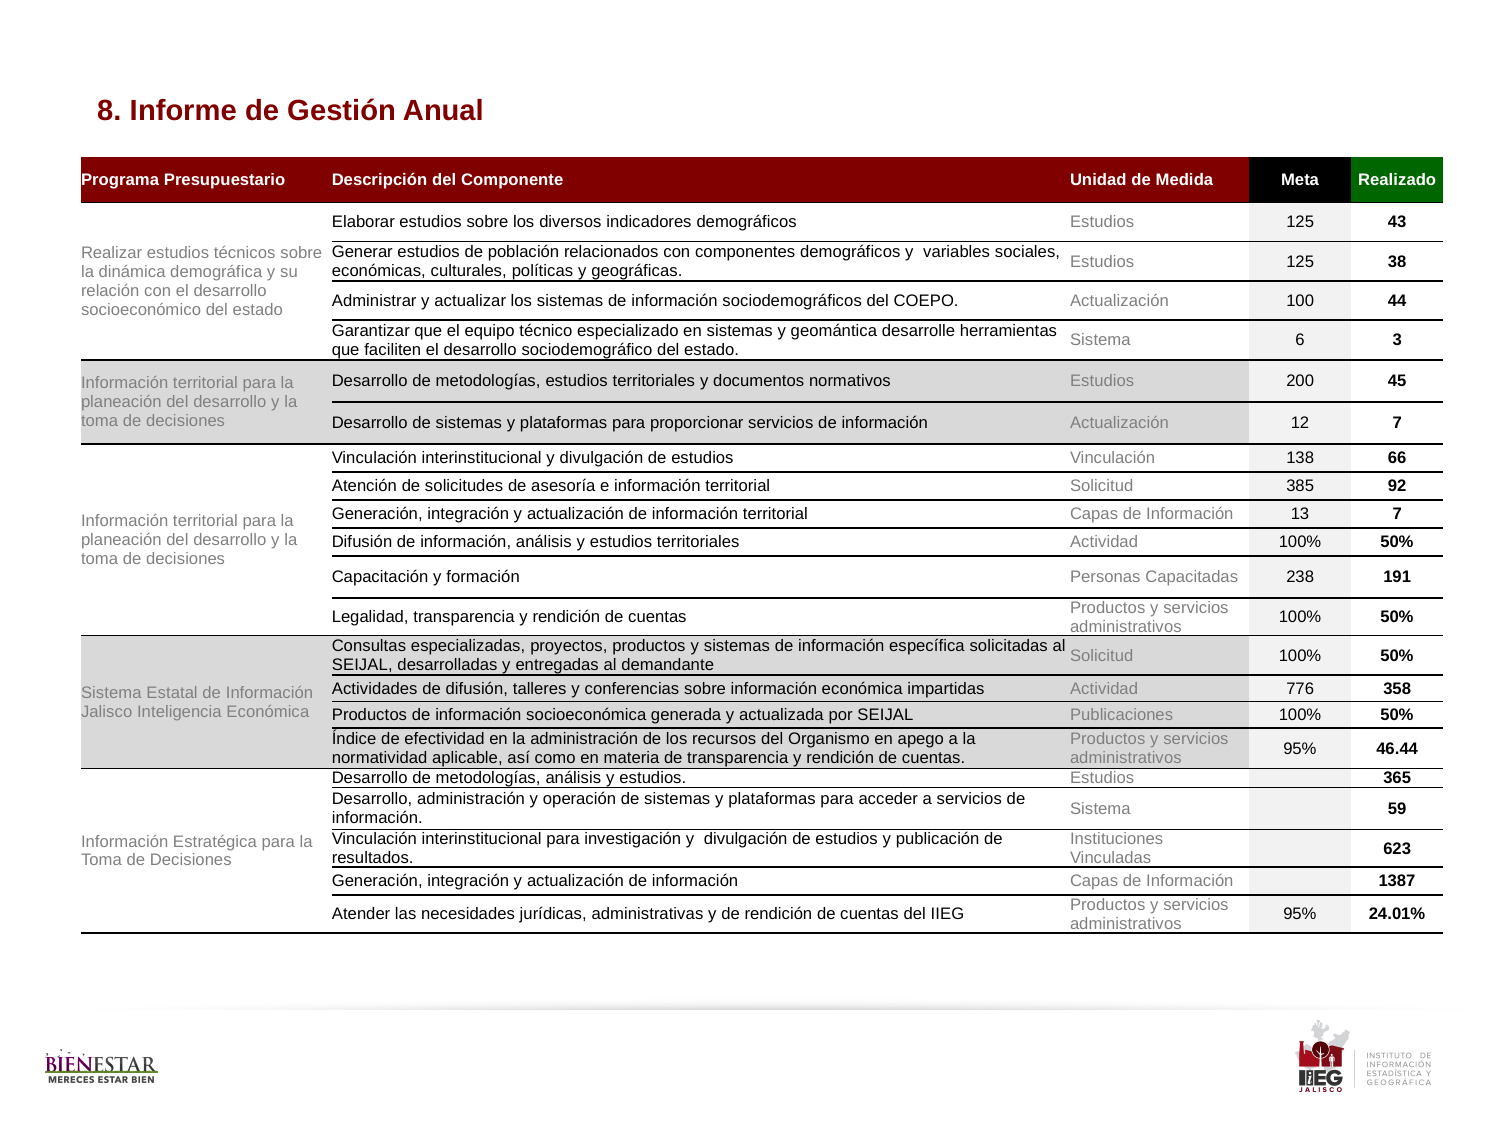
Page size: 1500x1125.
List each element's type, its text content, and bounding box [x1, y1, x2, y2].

table_cell Productos y servicios administrativos [1070, 896, 1249, 932]
table_cell 45 [1351, 361, 1443, 401]
table_cell Información territorial para la planeación del desarrollo y la toma de decisiones [81, 445, 332, 635]
table_cell 50% [1351, 599, 1443, 635]
table_cell Realizar estudios técnicos sobre la dinámica demográfica y su relación con el desarrollo socioeconómico del estado [81, 203, 332, 359]
table_cell 100% [1249, 599, 1351, 635]
table_cell 623 [1351, 830, 1443, 866]
table_cell Personas Capacitadas [1070, 557, 1249, 597]
table_cell 7 [1351, 403, 1443, 443]
table_cell 100 [1249, 282, 1351, 319]
table_cell Instituciones Vinculadas [1070, 830, 1249, 866]
table_cell 191 [1351, 557, 1443, 597]
table_cell Información Estratégica para la Toma de Decisiones [81, 769, 332, 932]
table_cell Capas de Información [1070, 868, 1249, 894]
table_cell 7 [1351, 501, 1443, 527]
table_cell 92 [1351, 473, 1443, 499]
table_cell 125 [1249, 203, 1351, 241]
table_cell Índice de efectividad en la administración de los recursos del Organismo en apego a la normatividad aplicable, así como en materia de transparencia y rendición de cuentas. [332, 729, 1070, 768]
table_cell 238 [1249, 557, 1351, 597]
table_cell Solicitud [1070, 636, 1249, 674]
table_cell 200 [1249, 361, 1351, 401]
table_cell 13 [1249, 501, 1351, 527]
table_cell Garantizar que el equipo técnico especializado en sistemas y geomántica desarrolle herramientas que faciliten el desarrollo sociodemográfico del estado. [332, 321, 1070, 359]
table_cell 100% [1249, 636, 1351, 674]
table_cell Actividad [1070, 529, 1249, 555]
table_cell Estudios [1070, 242, 1249, 280]
table_cell Vinculación interinstitucional para investigación y divulgación de estudios y publicación de resultados. [332, 830, 1070, 866]
table_cell 138 [1249, 445, 1351, 471]
table_cell Generar estudios de población relacionados con componentes demográficos y variables sociales, económicas, culturales, políticas y geográficas. [332, 242, 1070, 280]
table_cell Atender las necesidades jurídicas, administrativas y de rendición de cuentas del IIEG [332, 896, 1070, 932]
table_cell Desarrollo de metodologías, análisis y estudios. [332, 769, 1070, 787]
table_cell Productos y servicios administrativos [1070, 729, 1249, 768]
table_cell Actualización [1070, 282, 1249, 319]
table_cell Solicitud [1070, 473, 1249, 499]
table_cell 24.01% [1351, 896, 1443, 932]
table_cell 50% [1351, 702, 1443, 727]
table_cell Desarrollo de sistemas y plataformas para proporcionar servicios de información [332, 403, 1070, 443]
table_cell Estudios [1070, 203, 1249, 241]
table_cell Vinculación [1070, 445, 1249, 471]
table_cell Estudios [1070, 769, 1249, 787]
table_cell 95% [1249, 896, 1351, 932]
table_cell Consultas especializadas, proyectos, productos y sistemas de información específica solicitadas al SEIJAL, desarrolladas y entregadas al demandante [332, 636, 1070, 674]
table_header Unidad de Medida [1070, 157, 1249, 202]
table_cell Capacitación y formación [332, 557, 1070, 597]
table_cell Atención de solicitudes de asesoría e información territorial [332, 473, 1070, 499]
picture [0, 0, 1500, 1125]
table_cell 50% [1351, 529, 1443, 555]
table_cell Información territorial para la planeación del desarrollo y la toma de decisiones [81, 361, 332, 443]
table_header Realizado [1351, 157, 1443, 202]
table_cell 100% [1249, 529, 1351, 555]
table_cell 44 [1351, 282, 1443, 319]
table_header Descripción del Componente [332, 157, 1070, 202]
table_cell 3 [1351, 321, 1443, 359]
table_cell 100% [1249, 702, 1351, 727]
table_cell 385 [1249, 473, 1351, 499]
table_cell [1249, 769, 1351, 787]
table_cell [1249, 868, 1351, 894]
table_cell Legalidad, transparencia y rendición de cuentas [332, 599, 1070, 635]
table_cell Actividades de difusión, talleres y conferencias sobre información económica impartidas [332, 676, 1070, 701]
table_cell 776 [1249, 676, 1351, 701]
table_cell Elaborar estudios sobre los diversos indicadores demográficos [332, 203, 1070, 241]
table_header Programa Presupuestario [81, 157, 332, 202]
table_cell Desarrollo de metodologías, estudios territoriales y documentos normativos [332, 361, 1070, 401]
table_cell Sistema [1070, 788, 1249, 829]
table_cell 12 [1249, 403, 1351, 443]
table_cell Administrar y actualizar los sistemas de información sociodemográficos del COEPO. [332, 282, 1070, 319]
table_cell Generación, integración y actualización de información territorial [332, 501, 1070, 527]
table_cell Capas de Información [1070, 501, 1249, 527]
table_cell 358 [1351, 676, 1443, 701]
table_cell [1249, 830, 1351, 866]
table_cell 6 [1249, 321, 1351, 359]
table_cell Actividad [1070, 676, 1249, 701]
table_cell Actualización [1070, 403, 1249, 443]
table_cell 50% [1351, 636, 1443, 674]
table_cell Publicaciones [1070, 702, 1249, 727]
table_cell 125 [1249, 242, 1351, 280]
table_cell 1387 [1351, 868, 1443, 894]
table_cell 66 [1351, 445, 1443, 471]
table_cell Productos y servicios administrativos [1070, 599, 1249, 635]
table_cell Difusión de información, análisis y estudios territoriales [332, 529, 1070, 555]
table_cell 365 [1351, 769, 1443, 787]
table_header Meta [1249, 157, 1351, 202]
table_cell 59 [1351, 788, 1443, 829]
table_cell 43 [1351, 203, 1443, 241]
table_cell Generación, integración y actualización de información [332, 868, 1070, 894]
table_cell 38 [1351, 242, 1443, 280]
table_cell 95% [1249, 729, 1351, 768]
table_cell Sistema Estatal de Información Jalisco Inteligencia Económica [81, 636, 332, 768]
table_cell Desarrollo, administración y operación de sistemas y plataformas para acceder a servicios de información. [332, 788, 1070, 829]
table_cell [1249, 788, 1351, 829]
table_cell Sistema [1070, 321, 1249, 359]
table_cell Vinculación interinstitucional y divulgación de estudios [332, 445, 1070, 471]
text_box 8. Informe de Gestión Anual [80, 83, 1003, 134]
table_cell Estudios [1070, 361, 1249, 401]
table_cell 46.44 [1351, 729, 1443, 768]
table_cell Productos de información socioeconómica generada y actualizada por SEIJAL [332, 702, 1070, 727]
